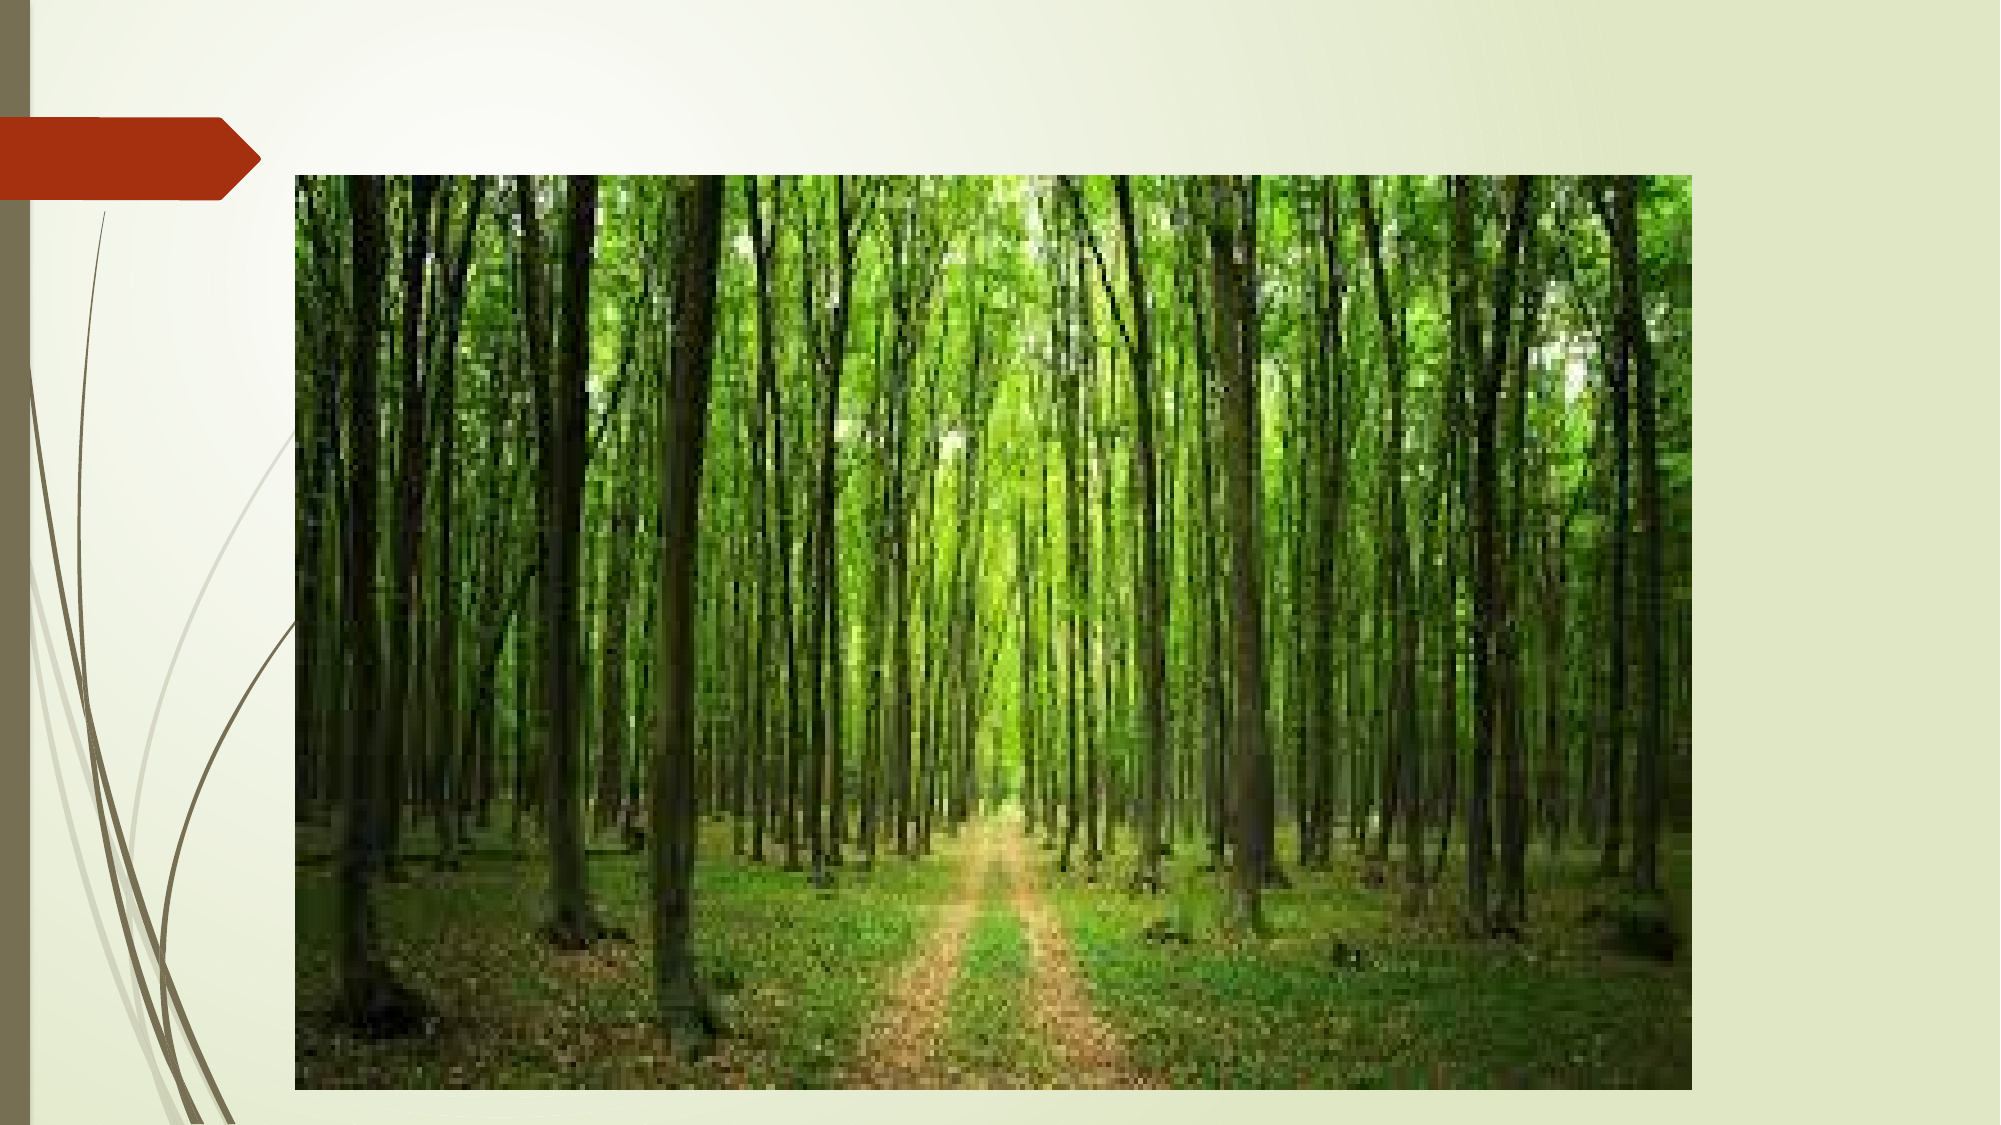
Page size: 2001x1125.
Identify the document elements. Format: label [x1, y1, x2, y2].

picture [295, 175, 1692, 1091]
